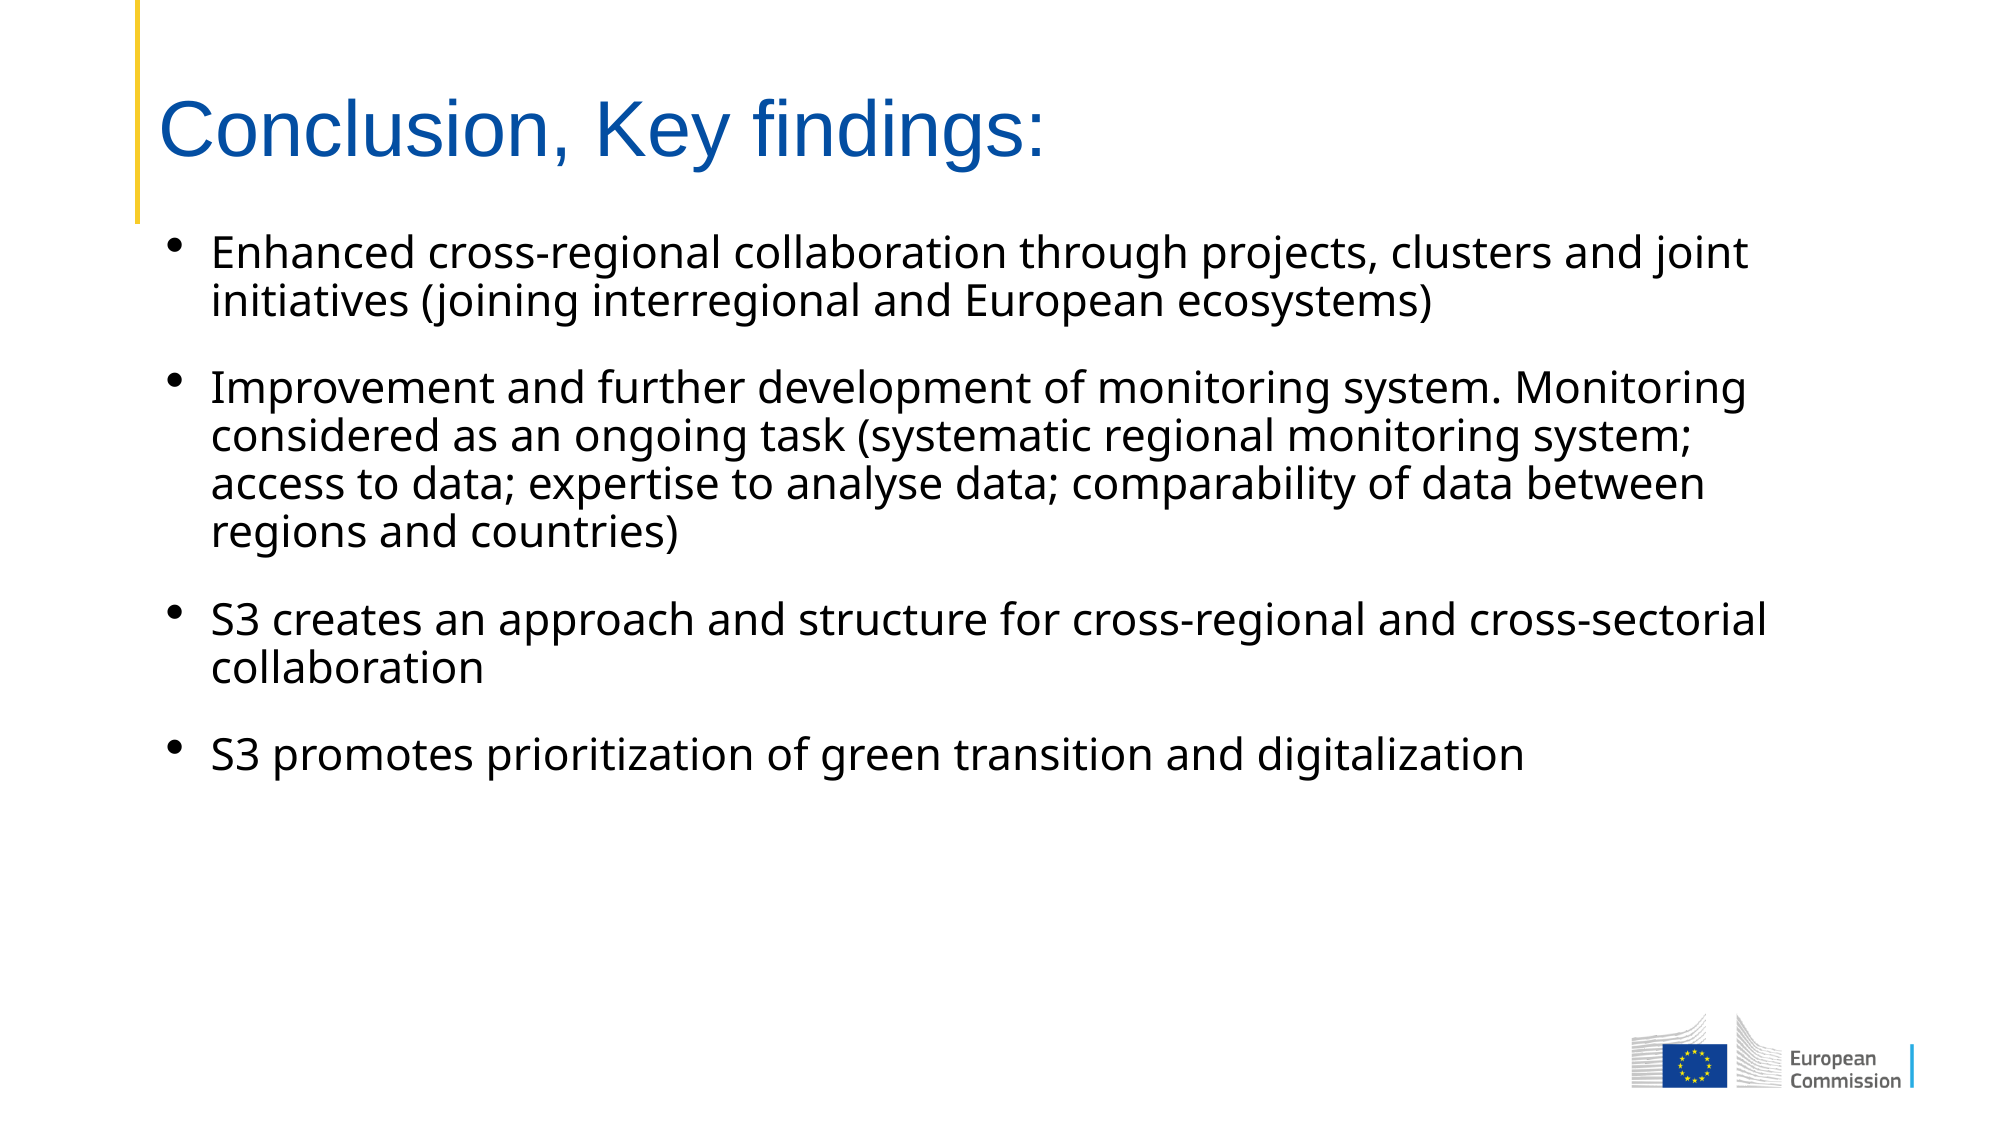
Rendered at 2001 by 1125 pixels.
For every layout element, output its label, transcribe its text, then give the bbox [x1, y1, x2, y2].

list Enhanced cross-regional collaboration through projects, clusters and joint initiatives (joining interregional and European ecosystems) Improvement and further development of monitoring system. Monitoring considered as an ongoing task (systematic regional monitoring system; access to data; expertise to analyse data; comparability of data between regions and countries) S3 creates an approach and structure for cross-regional and cross-sectorial collaboration S3 promotes prioritization of green transition and digitalization [157, 222, 1843, 1051]
picture [1631, 1013, 1915, 1091]
title Conclusion, Key findings: [158, 44, 1843, 174]
